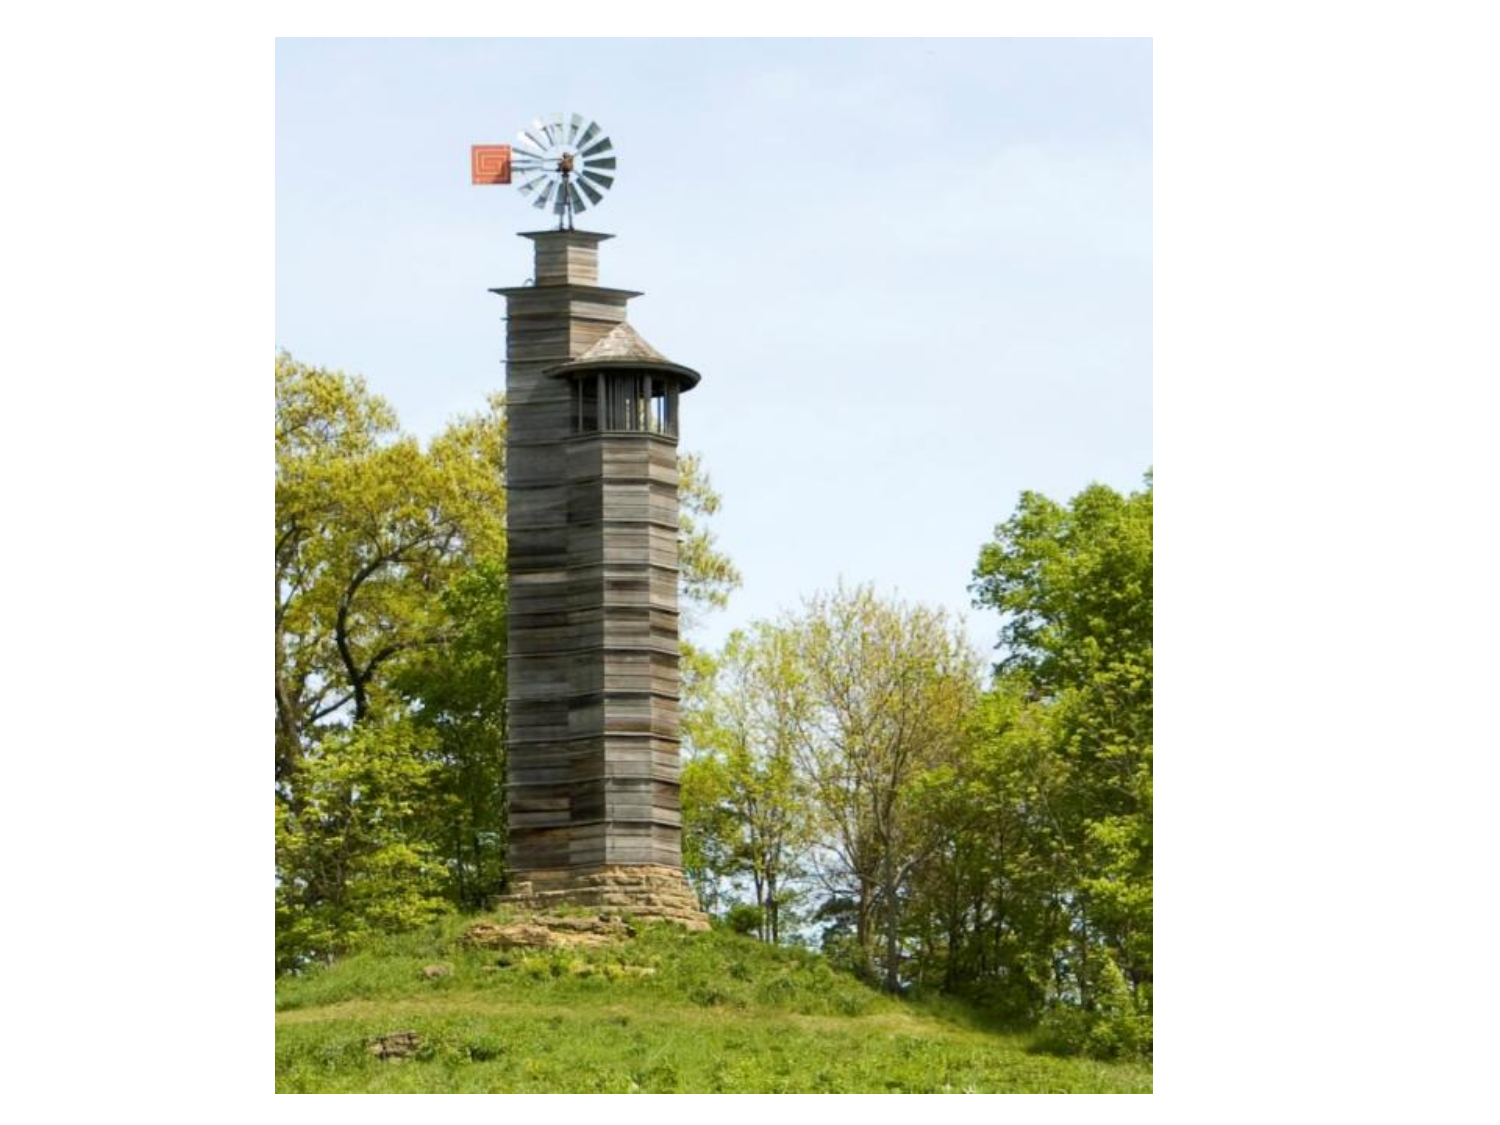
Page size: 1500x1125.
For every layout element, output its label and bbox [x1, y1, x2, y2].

picture [274, 37, 1154, 1094]
